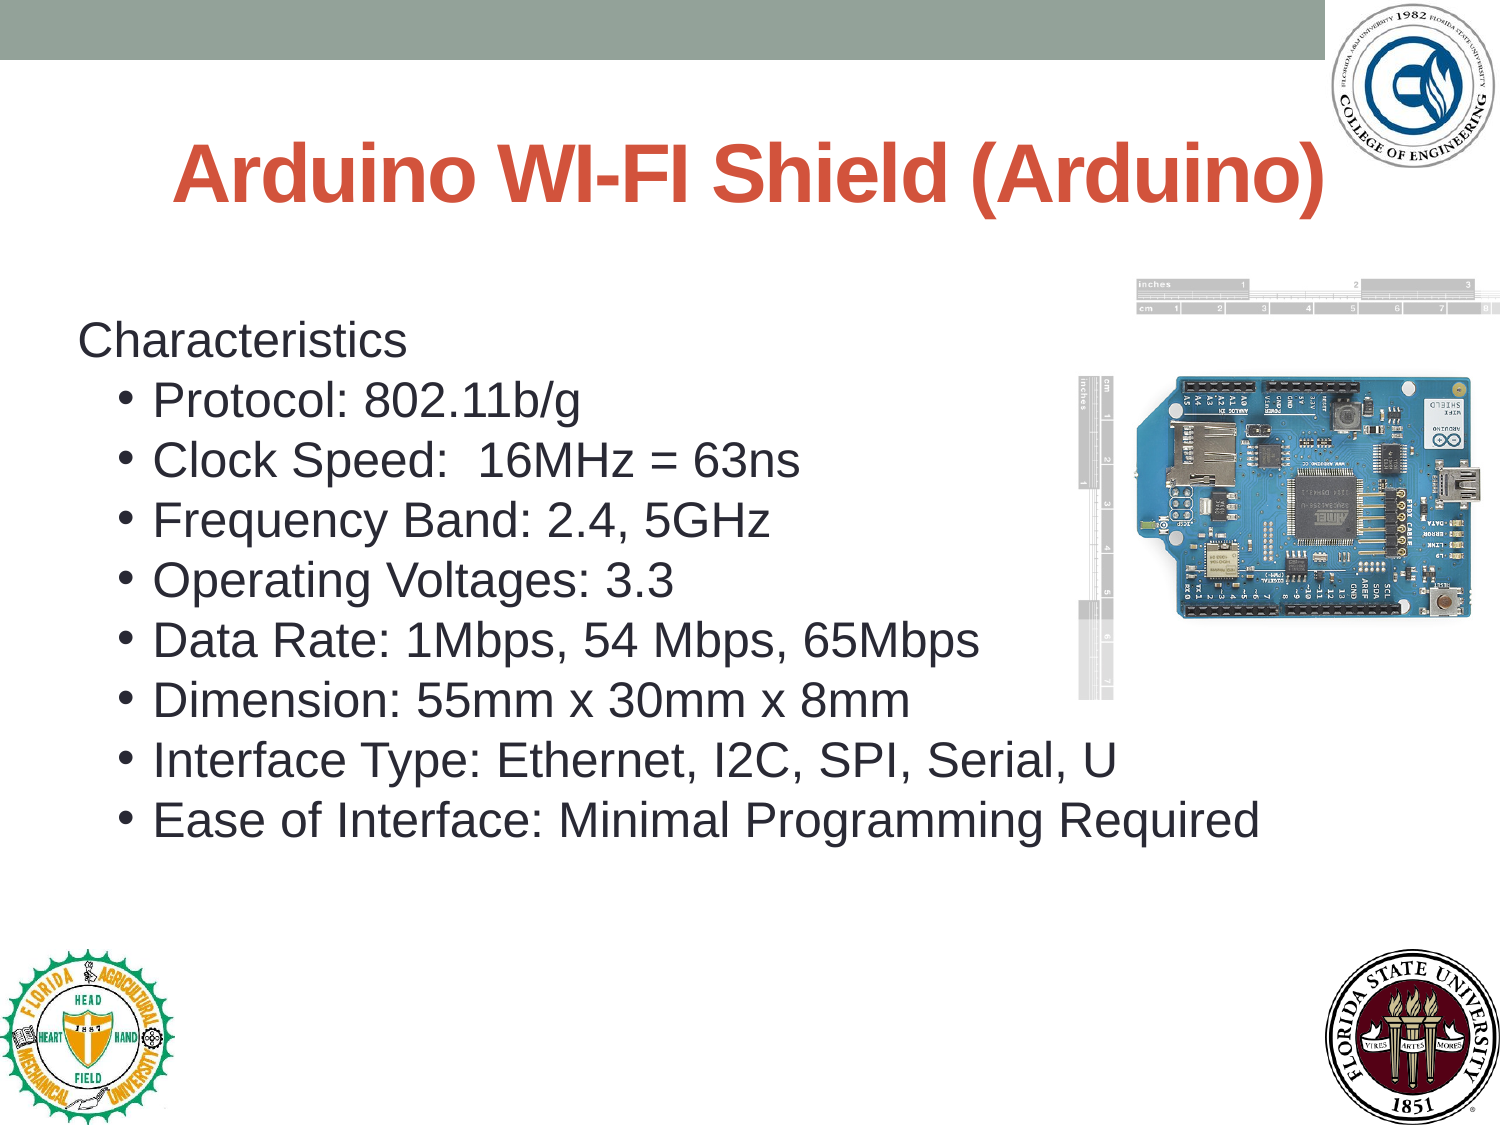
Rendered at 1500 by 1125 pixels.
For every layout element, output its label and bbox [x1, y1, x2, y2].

text_box [0, 0, 1500, 1125]
